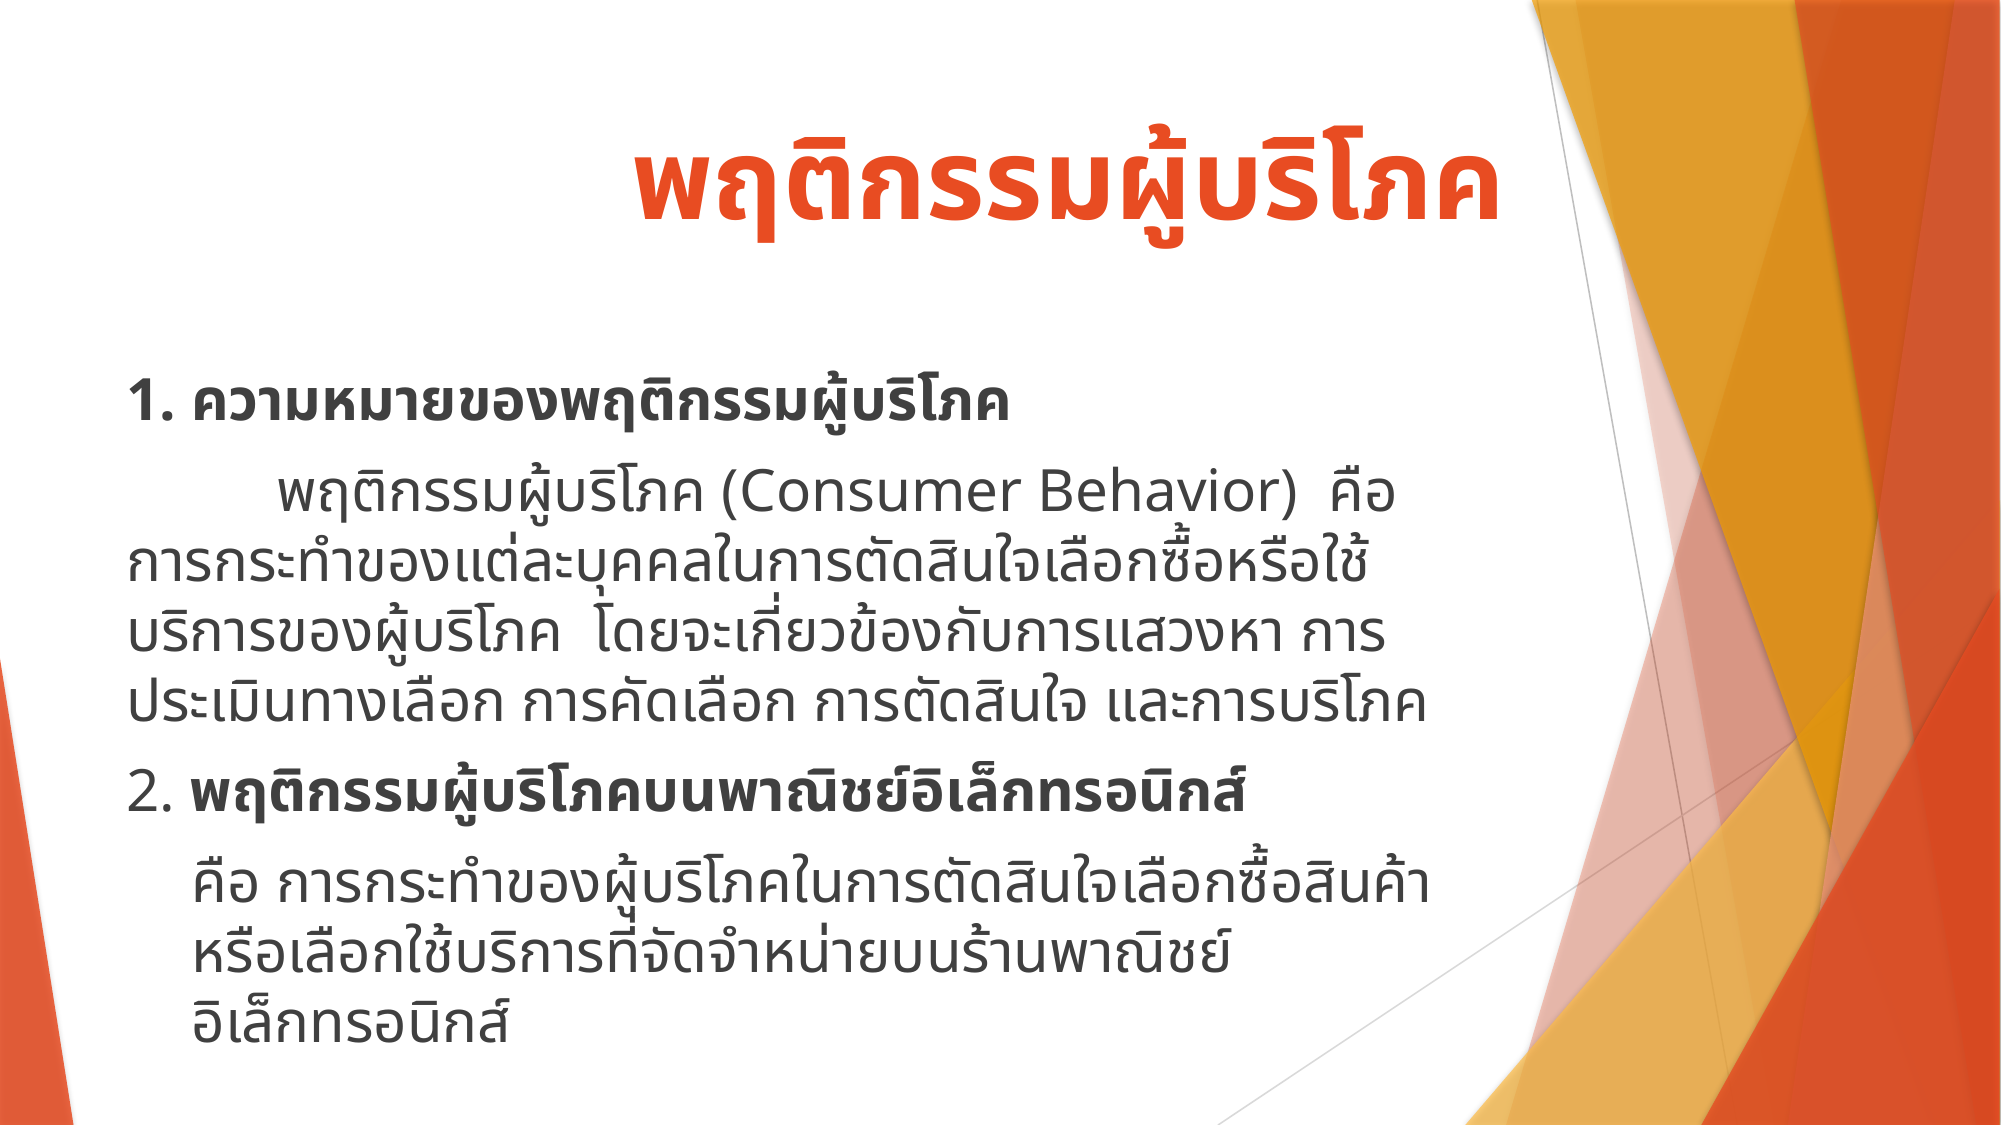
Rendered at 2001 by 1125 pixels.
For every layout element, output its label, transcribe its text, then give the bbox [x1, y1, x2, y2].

list 1. ความหมายของพฤติกรรมผู้บริโภค พฤติกรรมผู้บริโภค (Consumer Behavior) คือ การกระทำของแต่ละบุคคลในการตัดสินใจเลือกซื้อหรือใช้บริการของผู้บริโภค โดยจะเกี่ยวข้องกับการแสวงหา การประเมินทางเลือก การคัดเลือก การตัดสินใจ และการบริโภค 2. พฤติกรรมผู้บริโภคบนพาณิชย์อิเล็กทรอนิกส์ คือ การกระทำของผู้บริโภคในการตัดสินใจเลือกซื้อสินค้าหรือเลือกใช้บริการที่จัดจำหน่ายบนร้านพาณิชย์อิเล็กทรอนิกส์ [111, 354, 1522, 992]
title พฤติกรรมผู้บริโภค [111, 99, 1522, 317]
